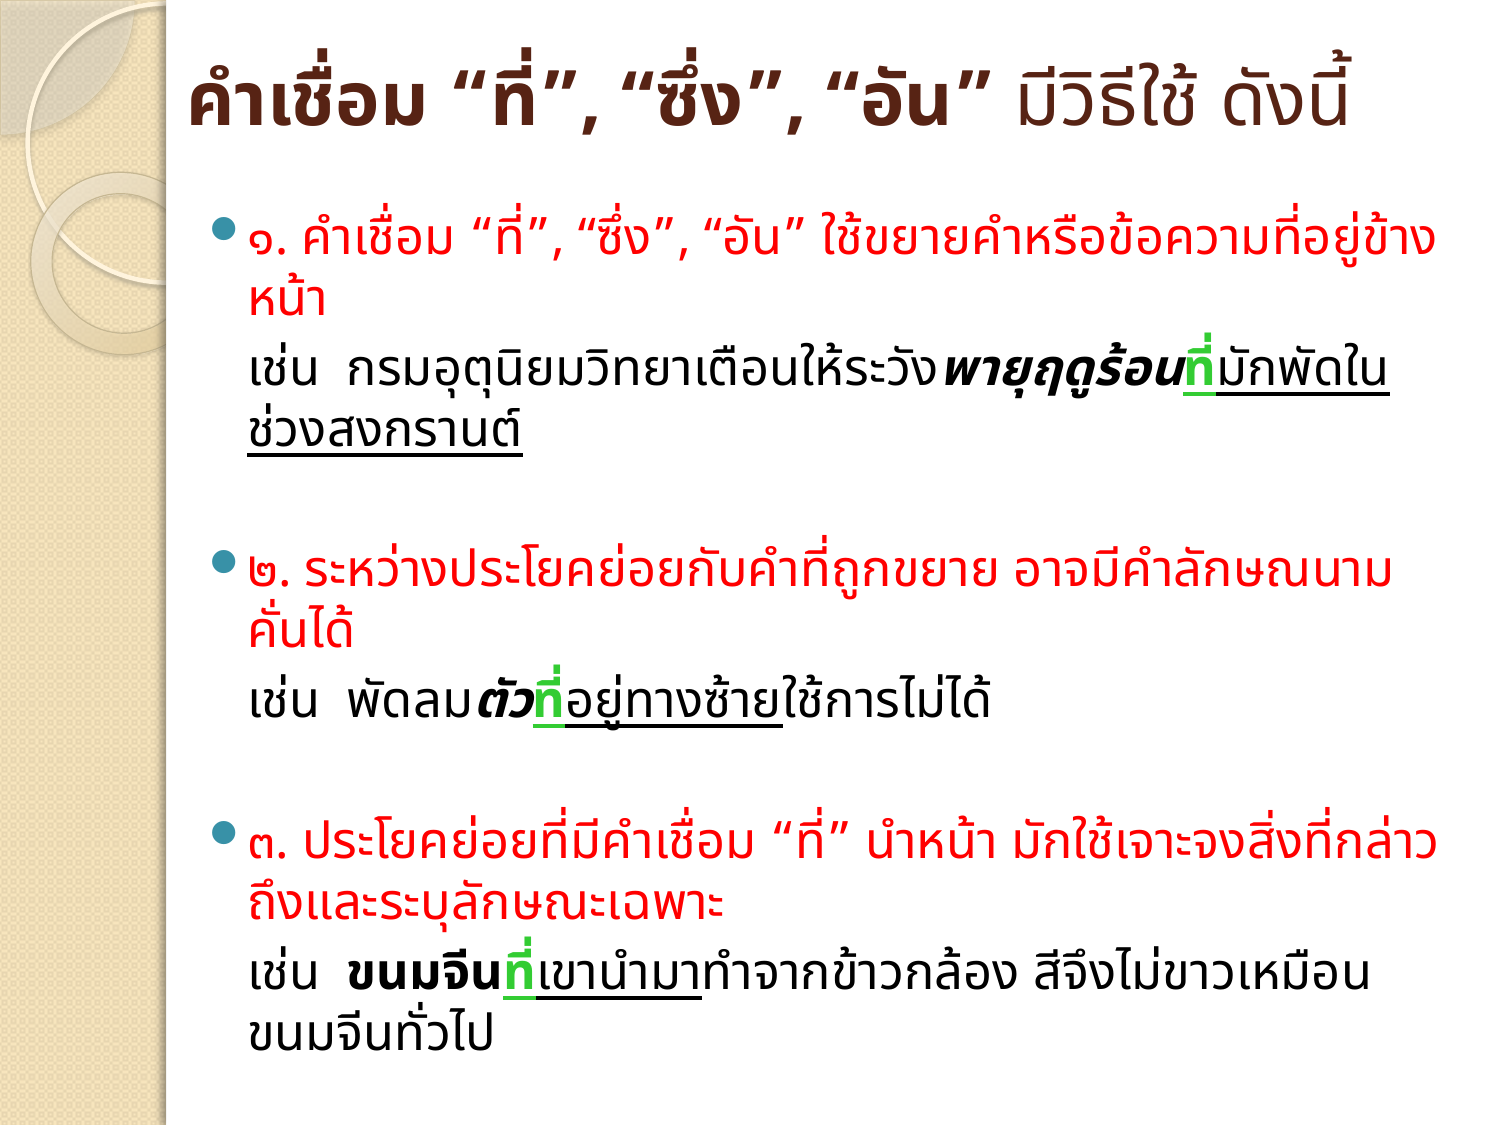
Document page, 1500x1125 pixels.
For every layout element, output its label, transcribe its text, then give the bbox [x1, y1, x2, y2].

title คำเชื่อม “ที่”, “ซึ่ง”, “อัน” มีวิธีใช้ ดังนี้ [171, 30, 1402, 161]
list ๑. คำเชื่อม “ที่”, “ซึ่ง”, “อัน” ใช้ขยายคำหรือข้อความที่อยู่ข้างหน้า เช่น กรมอุตุนิยมวิทยาเตือนให้ระวังพายุฤดูร้อนที่มักพัดในช่วงสงกรานต์ ๒. ระหว่างประโยคย่อยกับคำที่ถูกขยาย อาจมีคำลักษณนามคั่นได้ เช่น พัดลมตัวที่อยู่ทางซ้ายใช้การไม่ได้ ๓. ประโยคย่อยที่มีคำเชื่อม “ที่” นำหน้า มักใช้เจาะจงสิ่งที่กล่าวถึงและระบุลักษณะเฉพาะ เช่น ขนมจีนที่เขานำมาทำจากข้าวกล้อง สีจึงไม่ขาวเหมือนขนมจีนทั่วไป [183, 196, 1466, 1071]
